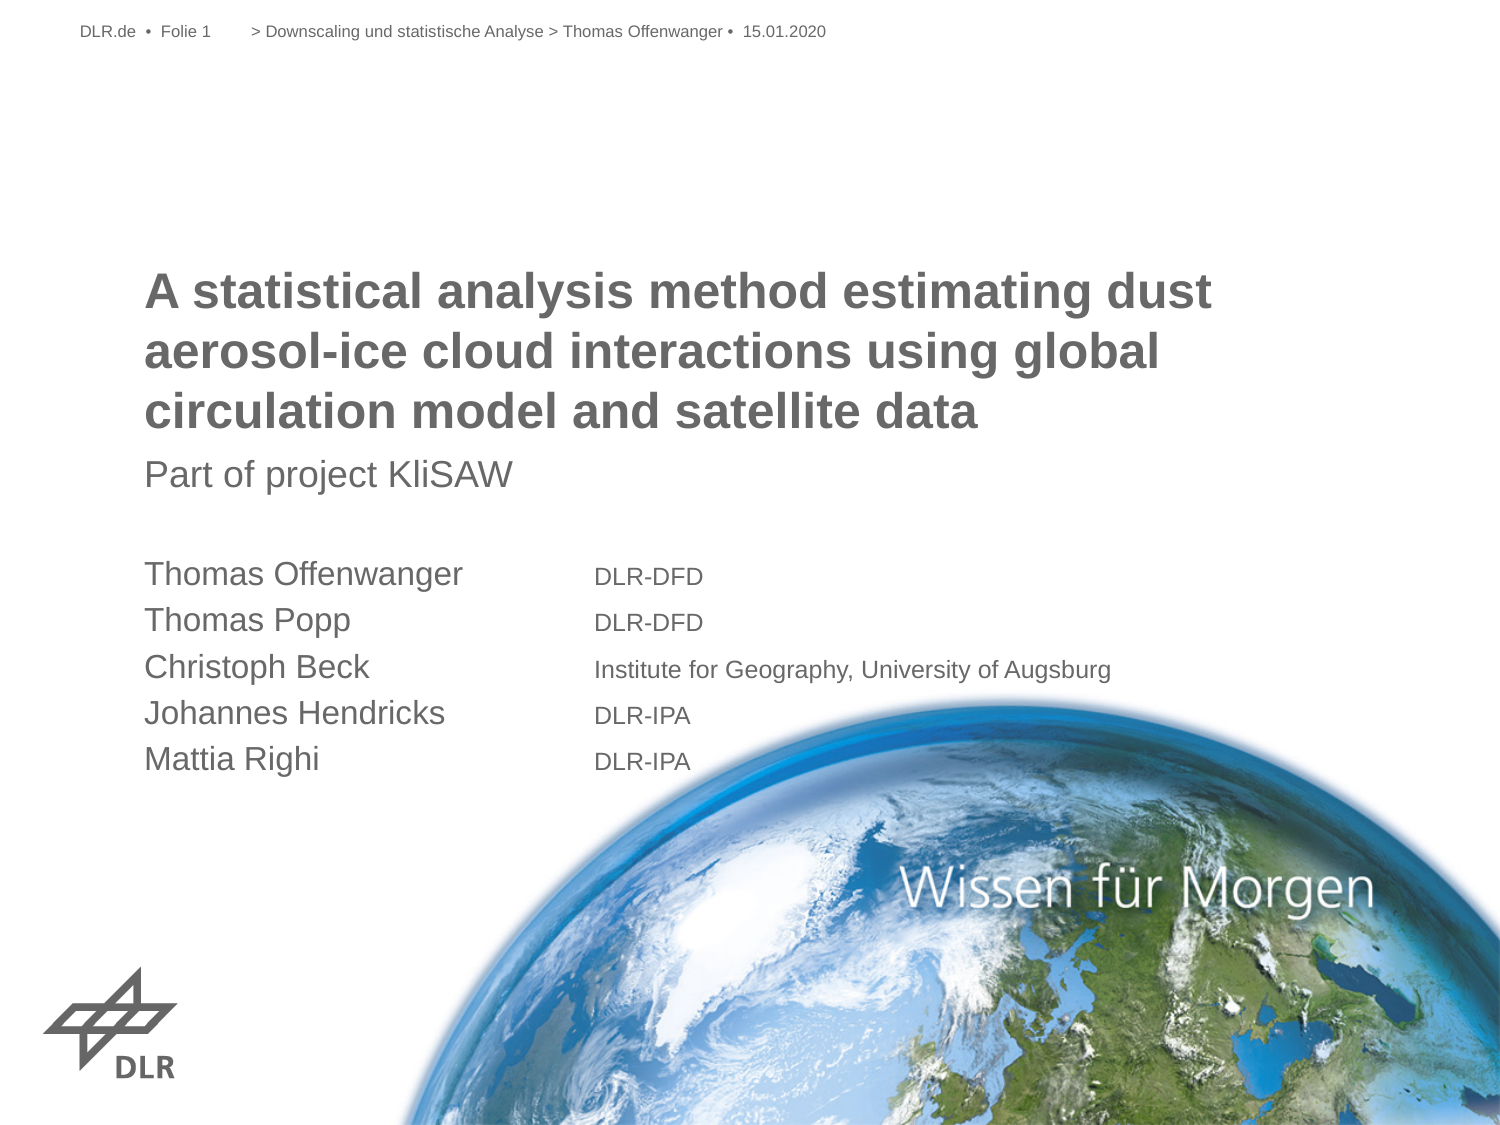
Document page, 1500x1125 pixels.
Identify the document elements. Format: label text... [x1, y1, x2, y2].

footer > Downscaling und statistische Analyse > Thomas Offenwanger • 15.01.2020 [251, 20, 1421, 45]
subtitle Part of project KliSAW Thomas Offenwanger DLR-DFD Thomas Popp DLR-DFD Christoph Beck Institute for Geography, University of Augsburg Johannes Hendricks DLR-IPA Mattia Righi DLR-IPA [144, 398, 1421, 870]
title A statistical analysis method estimating dust aerosol-ice cloud interactions using global circulation model and satellite data [144, 258, 1421, 380]
picture [0, 0, 1500, 1125]
slide_number DLR.de • Folie 1 [79, 20, 251, 45]
